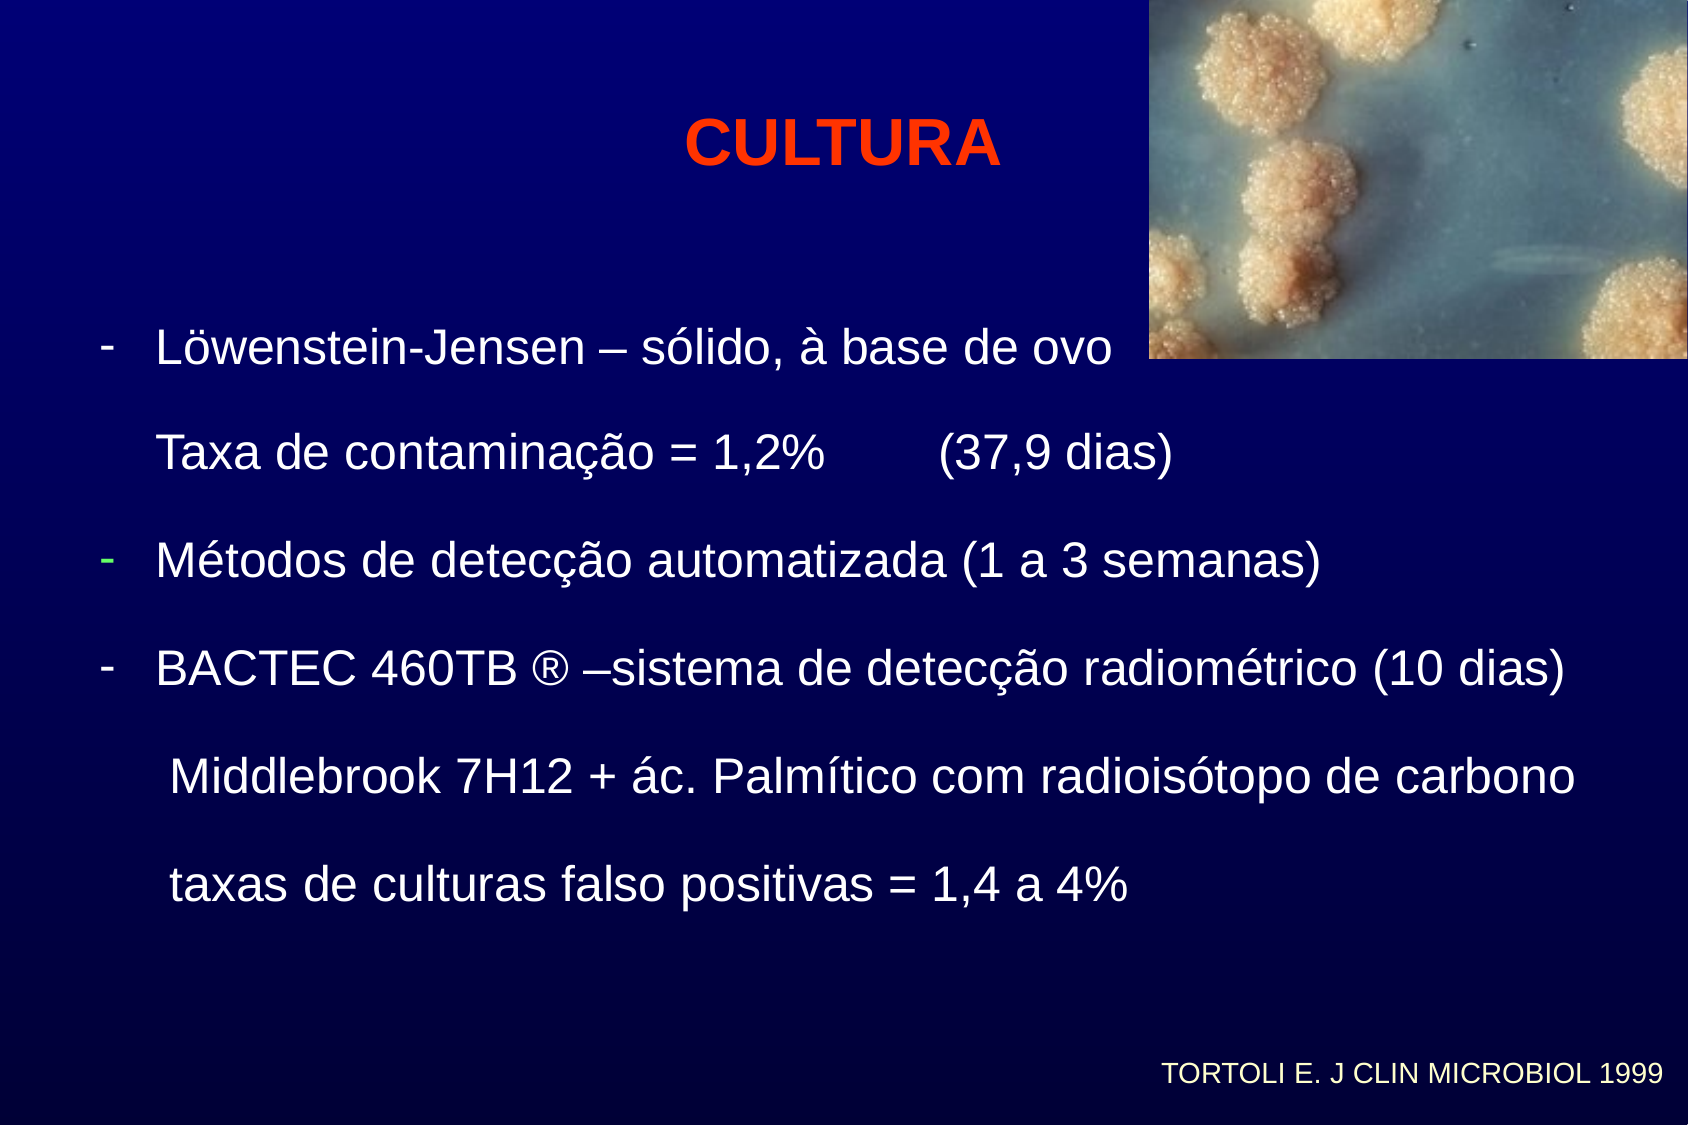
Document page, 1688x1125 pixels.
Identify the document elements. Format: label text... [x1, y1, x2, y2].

title CULTURA [84, 45, 1149, 233]
footer TORTOLI E. J CLIN MICROBIOL 1999 [0, 1046, 1688, 1125]
list Löwenstein-Jensen – sólido, à base de ovo Taxa de contaminação = 1,2% (37,9 dias) Métodos de detecção automatizada (1 a 3 semanas) BACTEC 460TB ® –sistema de detecção radiométrico (10 dias) Middlebrook 7H12 + ác. Palmítico com radioisótopo de carbono taxas de culturas falso positivas = 1,4 a 4% [84, 262, 1604, 1005]
picture [1149, 0, 1688, 359]
